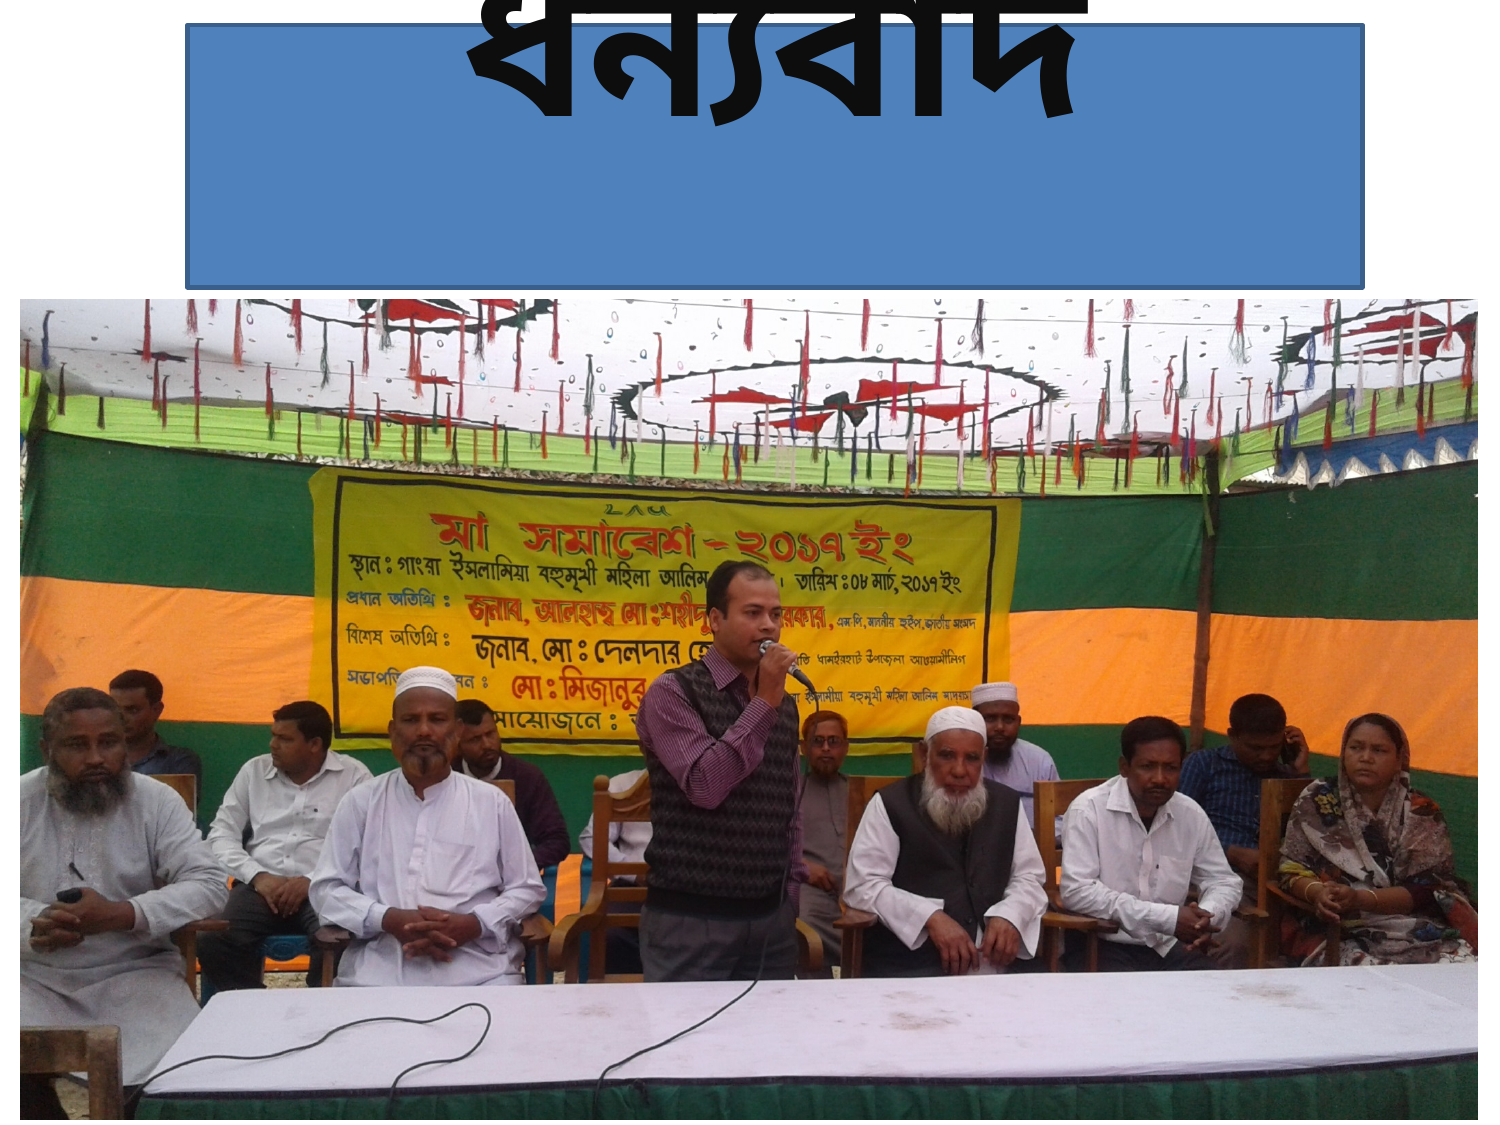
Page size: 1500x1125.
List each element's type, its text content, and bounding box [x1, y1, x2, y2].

text_box ধন্যবাদ [185, 23, 1365, 290]
picture [19, 299, 1478, 1120]
